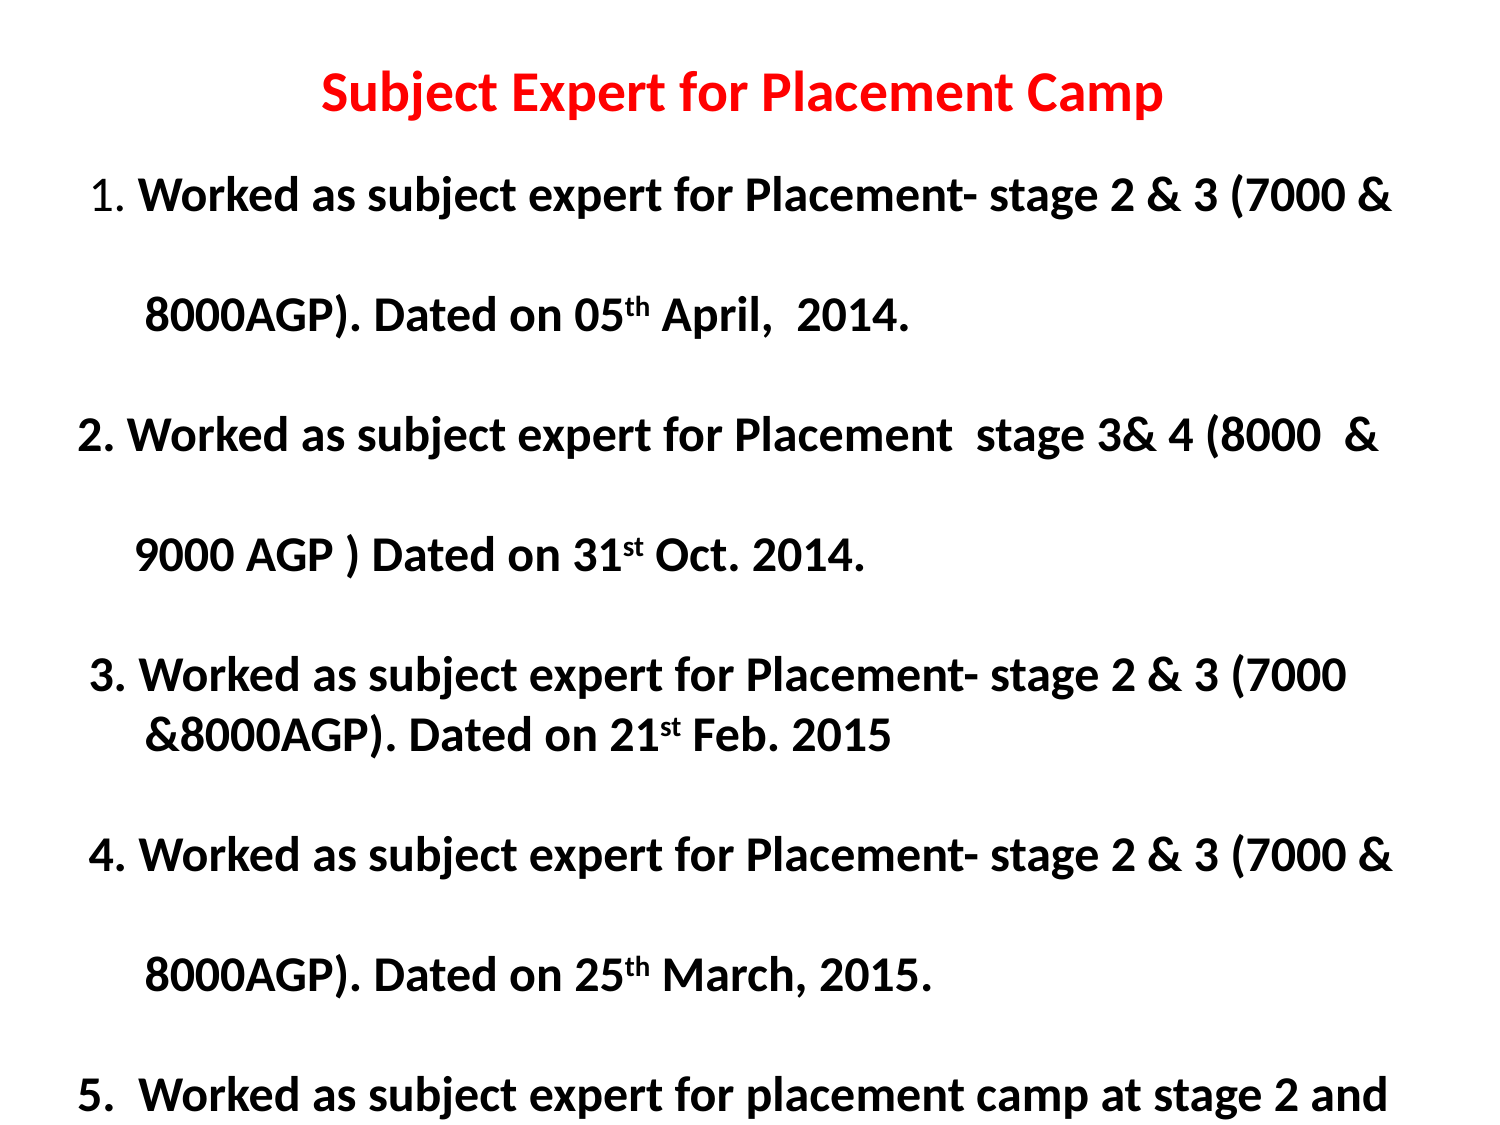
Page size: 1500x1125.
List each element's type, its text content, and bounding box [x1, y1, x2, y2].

text_box 1. Worked as subject expert for Placement- stage 2 & 3 (7000 & 8000AGP). Dated on 05th April, 2014. 2. Worked as subject expert for Placement stage 3& 4 (8000 & 9000 AGP ) Dated on 31st Oct. 2014. 3. Worked as subject expert for Placement- stage 2 & 3 (7000 &8000AGP). Dated on 21st Feb. 2015 4. Worked as subject expert for Placement- stage 2 & 3 (7000 & 8000AGP). Dated on 25th March, 2015. 5. Worked as subject expert for placement camp at stage 2 and 3 (7000 and 8000AGP) in Shivaji University, Kolhapur dated on 5th May 2017. [62, 4, 1425, 1125]
